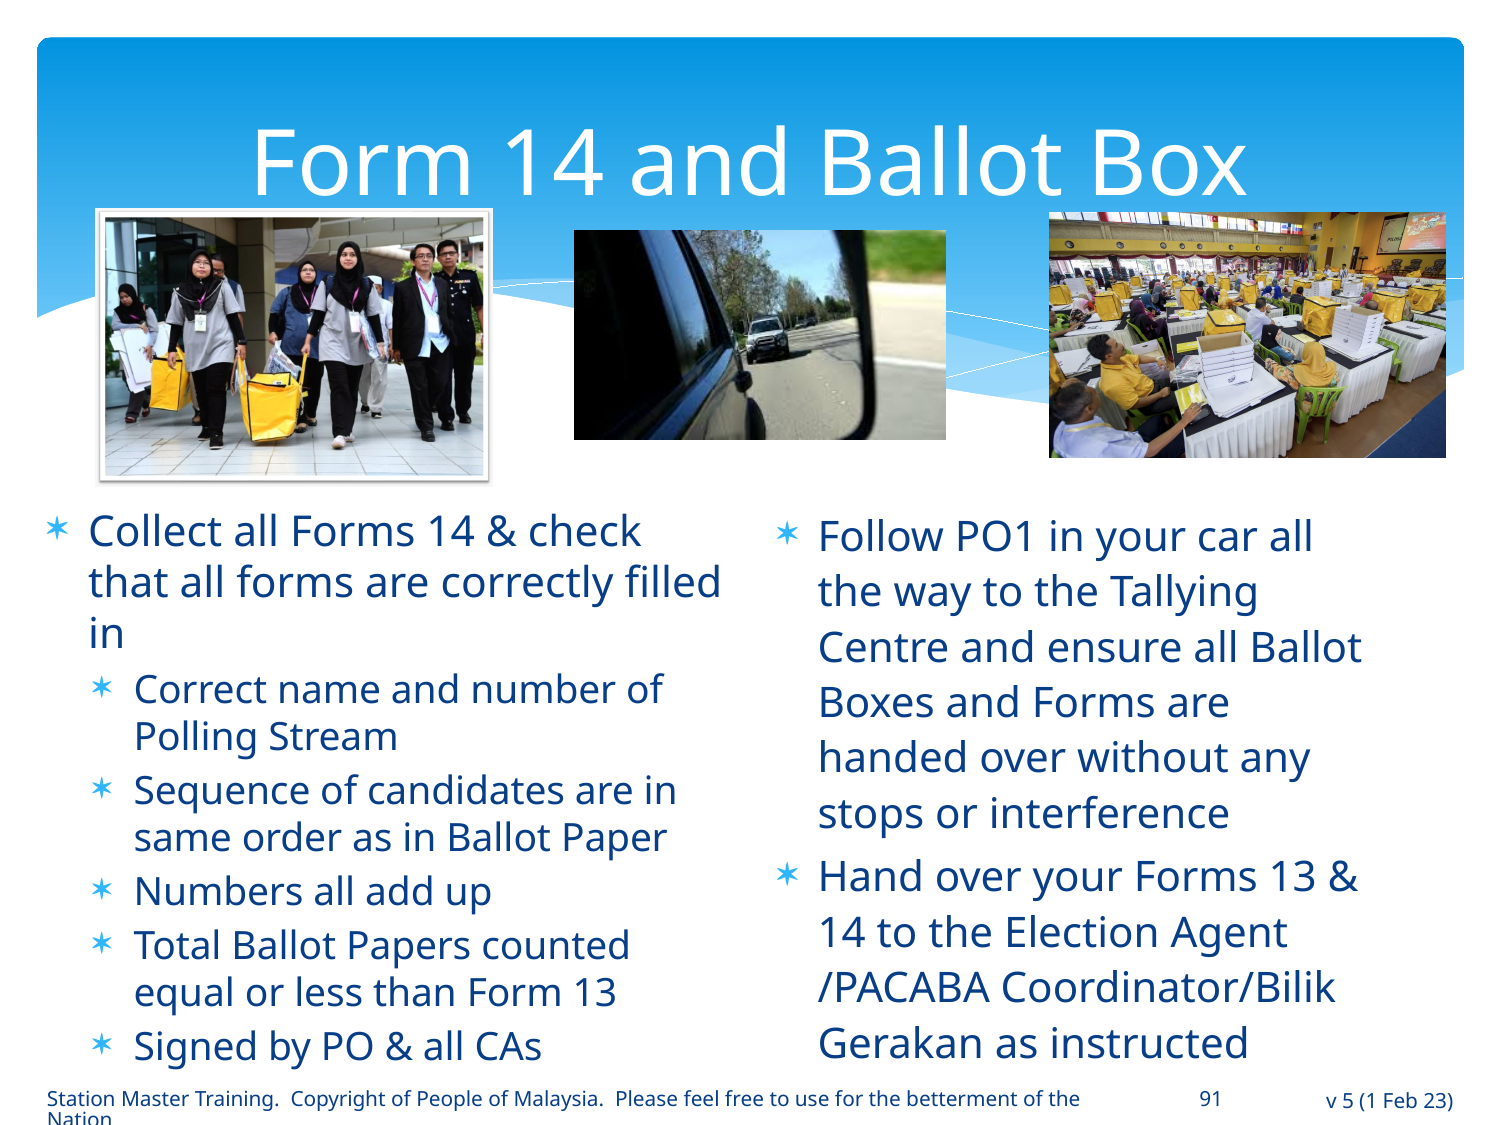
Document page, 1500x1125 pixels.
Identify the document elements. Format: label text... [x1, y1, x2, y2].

list Follow PO1 in your car all the way to the Tallying Centre and ensure all Ballot Boxes and Forms are handed over without any stops or interference Hand over your Forms 13 & 14 to the Election Agent /PACABA Coordinator/Bilik Gerakan as instructed [761, 496, 1389, 1081]
list Collect all Forms 14 & check that all forms are correctly filled in Correct name and number of Polling Stream Sequence of candidates are in same order as in Ballot Paper Numbers all add up Total Ballot Papers counted equal or less than Form 13 Signed by PO & all CAs [31, 496, 738, 1081]
picture [95, 207, 493, 487]
slide_number 91 [1163, 1081, 1259, 1120]
picture [573, 230, 946, 440]
picture [1048, 212, 1447, 458]
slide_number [1259, 1080, 1469, 1120]
footer Station Master Training. Copyright of People of Malaysia. Please feel free to use for the betterment of the Nation [31, 1080, 1112, 1120]
title Form 14 and Ballot Box [75, 55, 1425, 261]
